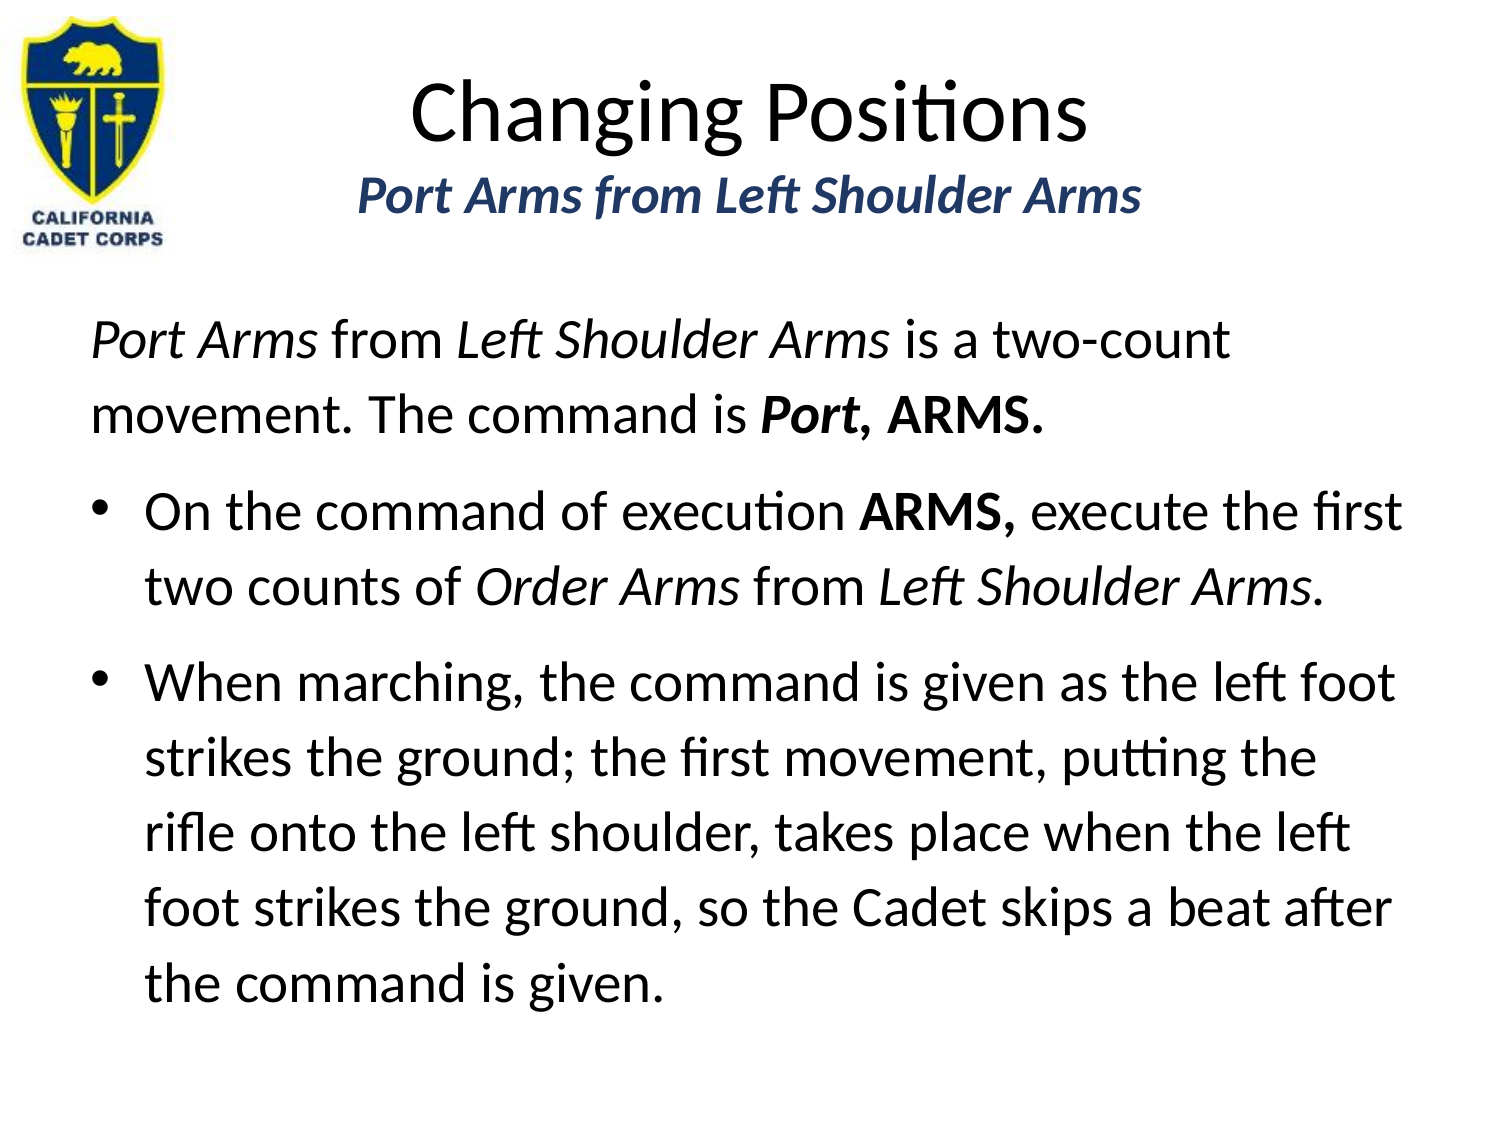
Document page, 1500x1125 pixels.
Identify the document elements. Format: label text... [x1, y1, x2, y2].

list Port Arms from Left Shoulder Arms is a two-count movement. The command is Port, ARMS. On the command of execution ARMS, execute the first two counts of Order Arms from Left Shoulder Arms. When marching, the command is given as the left foot strikes the ground; the first movement, putting the rifle onto the left shoulder, takes place when the left foot strikes the ground, so the Cadet skips a beat after the command is given. [75, 287, 1425, 1030]
picture [0, 16, 186, 261]
title Changing Positions Port Arms from Left Shoulder Arms [162, 45, 1338, 233]
